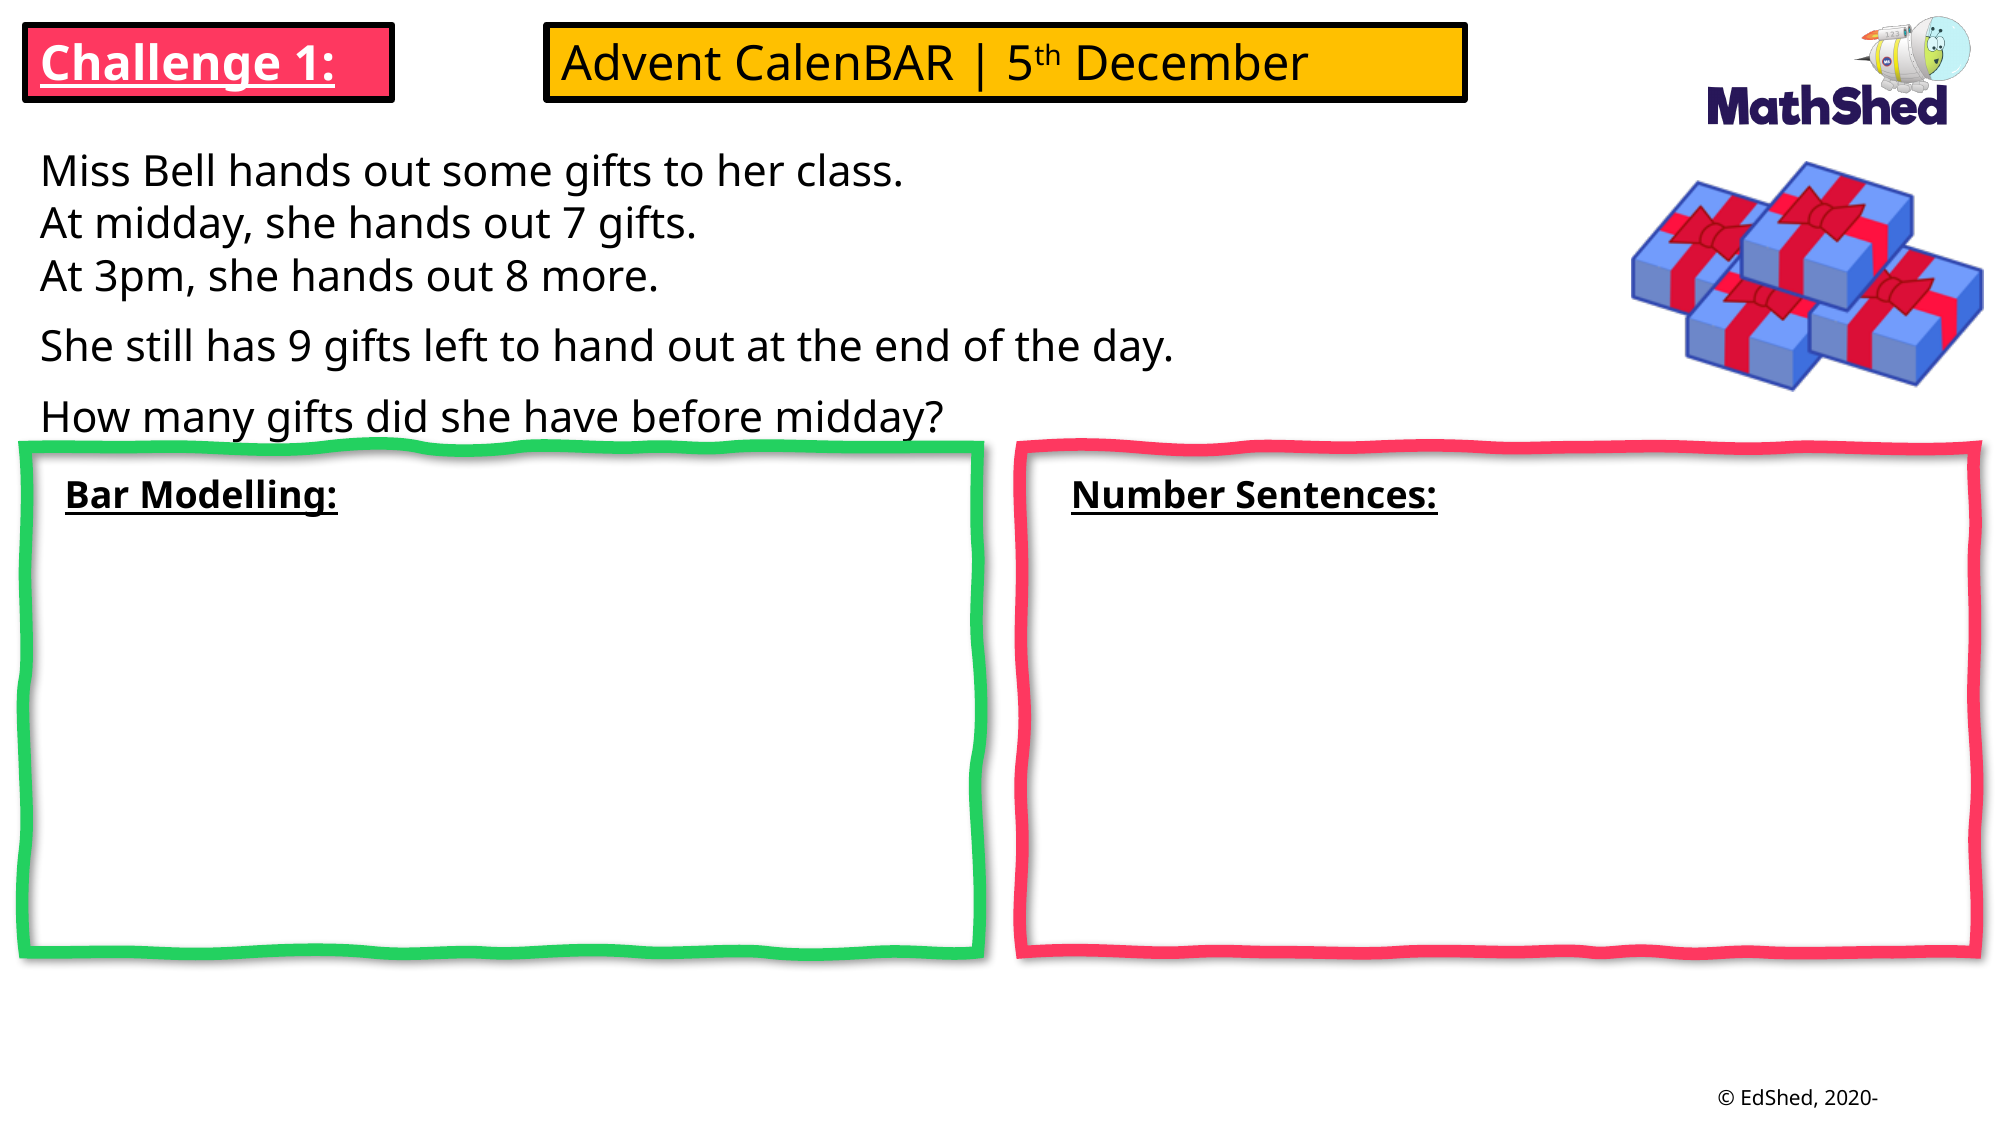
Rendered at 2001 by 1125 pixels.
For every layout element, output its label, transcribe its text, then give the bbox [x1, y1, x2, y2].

subtitle Advent CalenBAR | 5th December [546, 24, 1465, 100]
text_box Miss Bell hands out some gifts to her class. At midday, she hands out 7 gifts. At 3pm, she hands out 8 more. She still has 9 gifts left to hand out at the end of the day. How many gifts did she have before midday? [24, 136, 1821, 451]
text_box © EdShed, 2020- [1702, 1077, 2000, 1123]
picture [1708, 0, 1975, 125]
text_box Bar Modelling: [49, 464, 353, 524]
text_box Challenge 1: [24, 24, 393, 100]
text_box [21, 442, 983, 956]
text_box [1018, 443, 1979, 955]
picture [1631, 161, 1984, 392]
